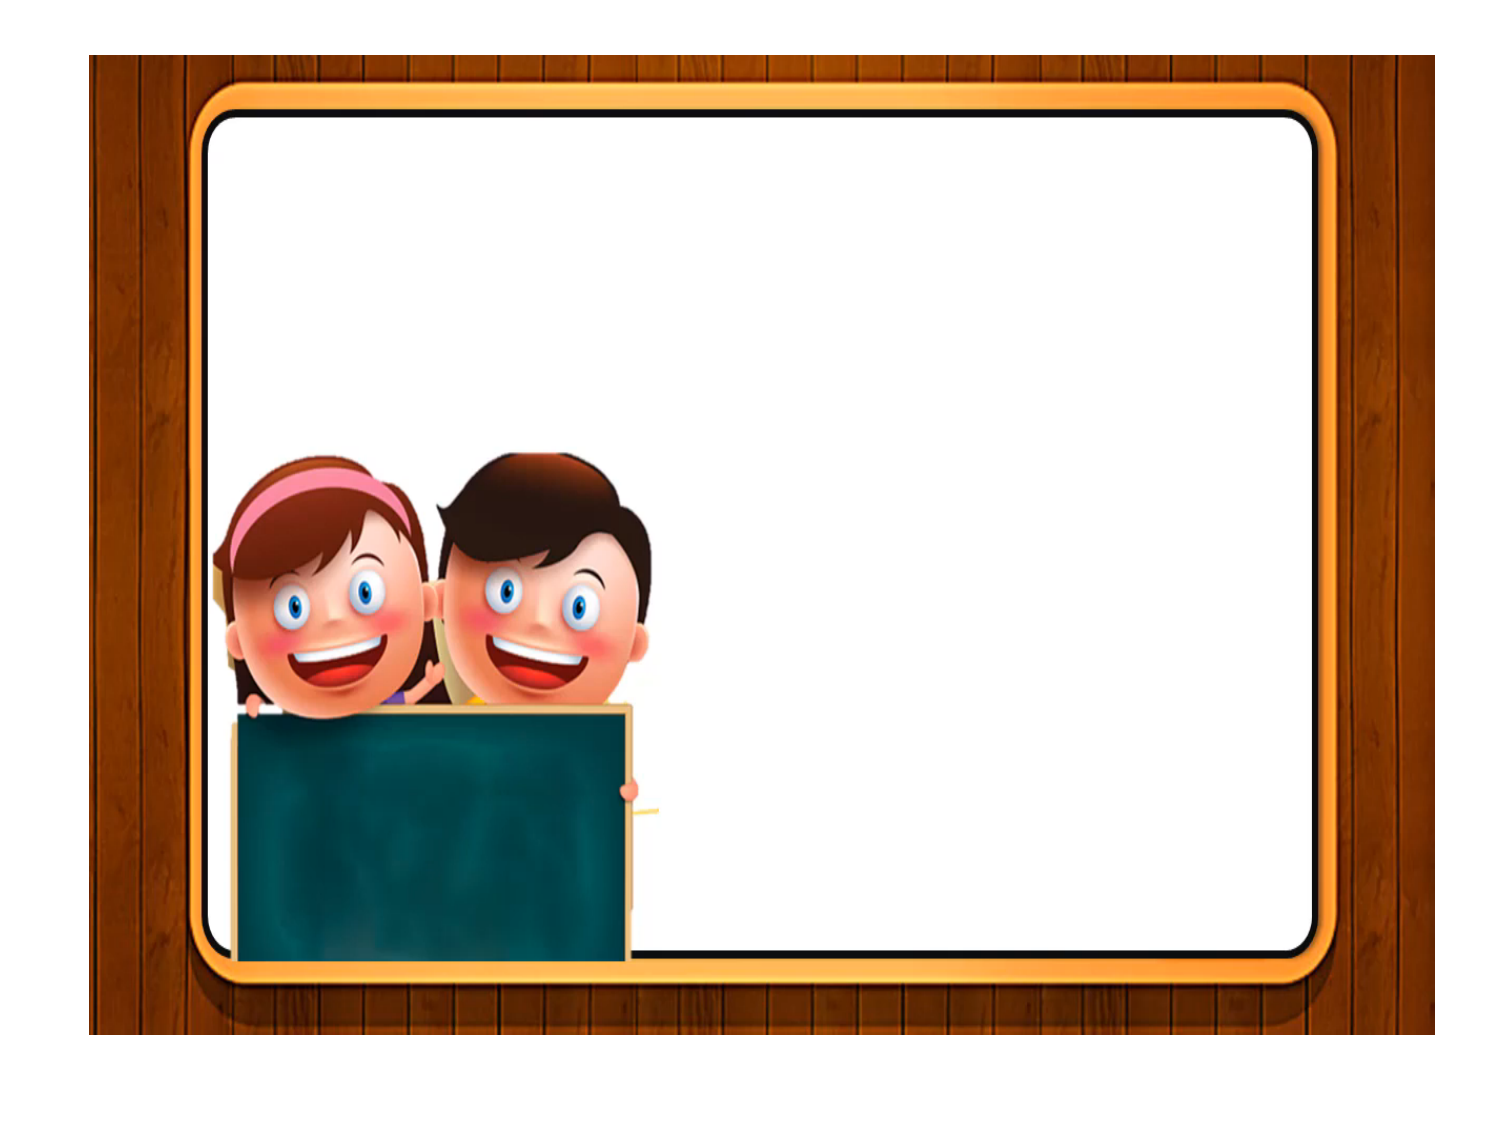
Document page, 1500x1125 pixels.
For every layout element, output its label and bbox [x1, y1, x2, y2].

text_box [88, 54, 1436, 1036]
